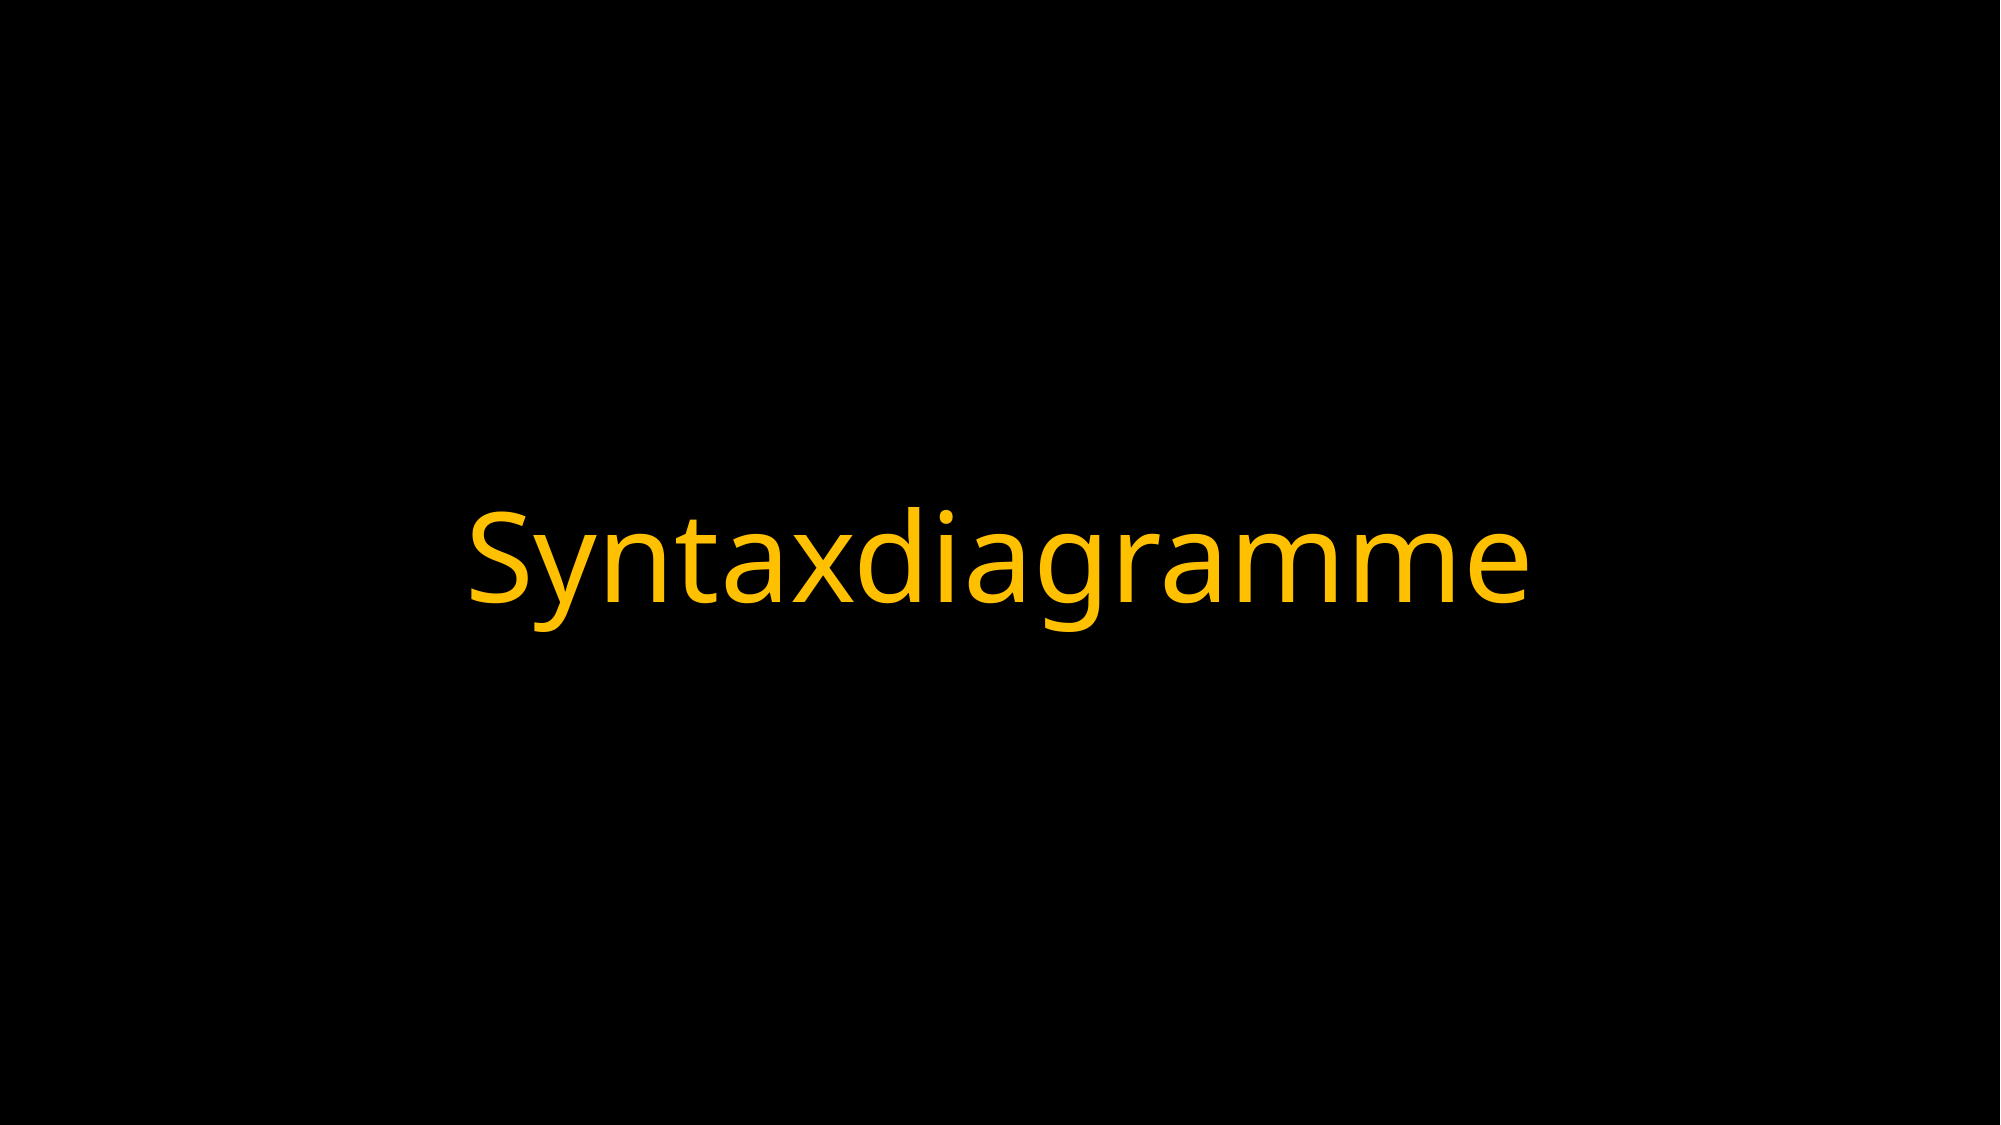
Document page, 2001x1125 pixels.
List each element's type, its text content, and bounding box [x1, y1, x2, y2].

list Syntaxdiagramme [22, 167, 1978, 957]
